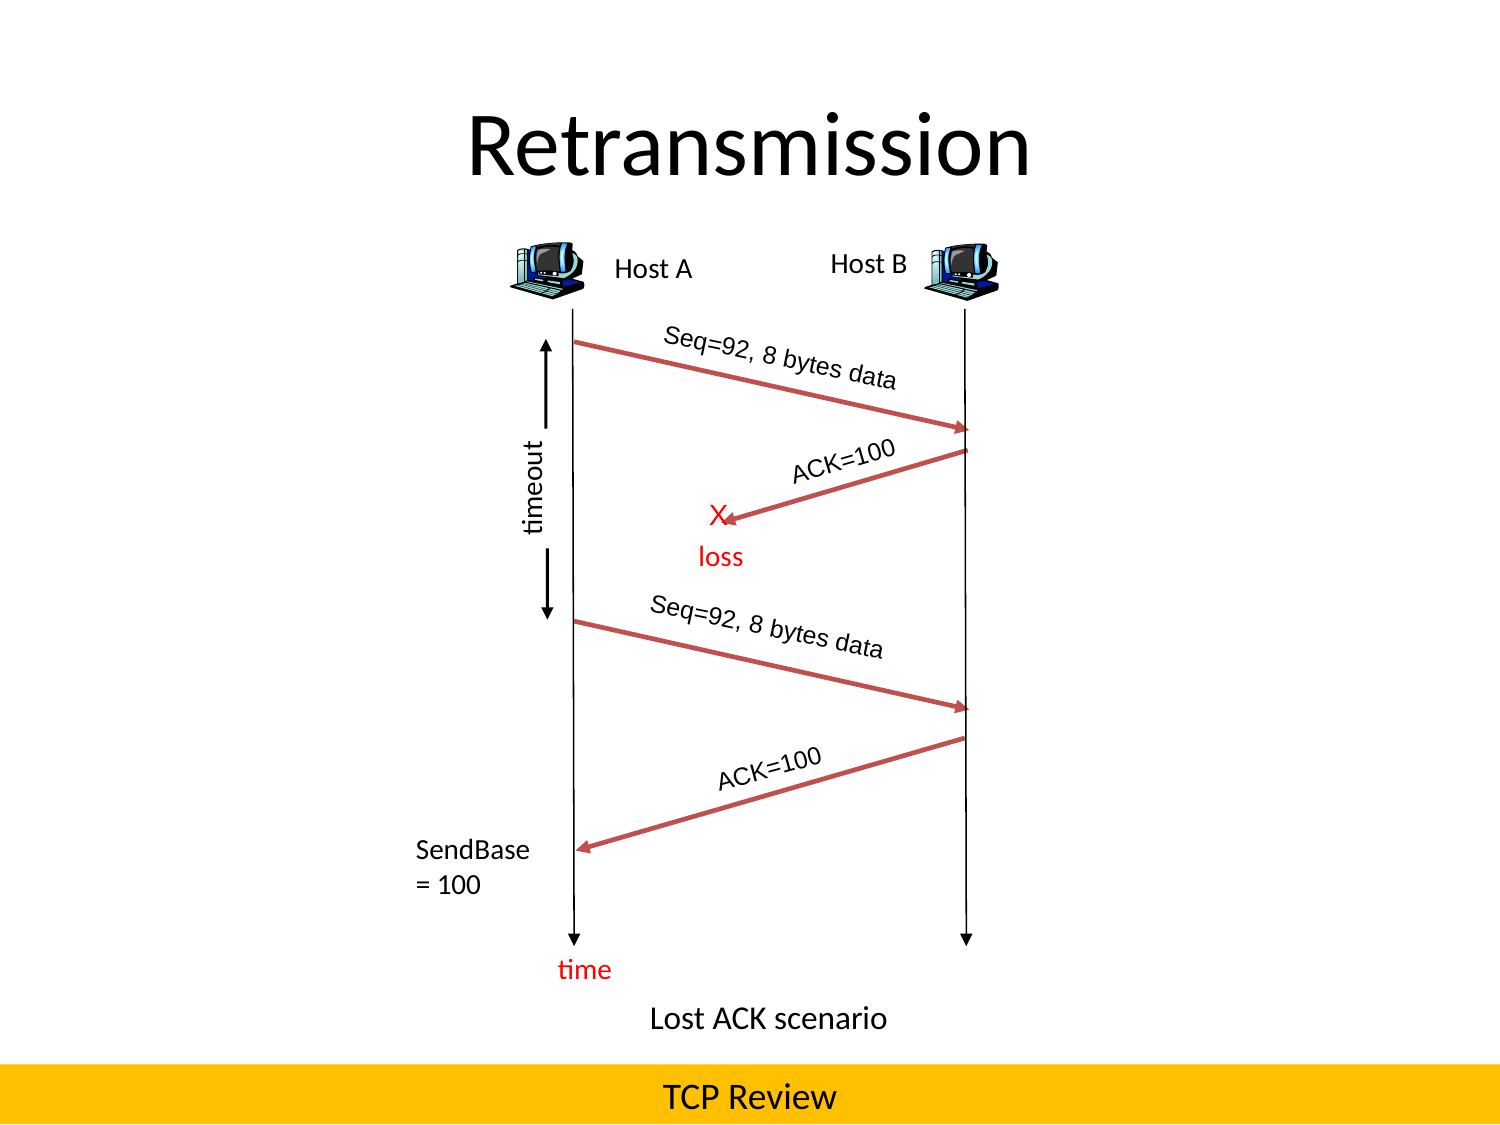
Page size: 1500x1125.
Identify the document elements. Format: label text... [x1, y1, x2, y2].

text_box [387, 237, 1001, 1051]
title Retransmission [75, 45, 1425, 233]
text_box TCP Review [0, 1064, 1500, 1125]
